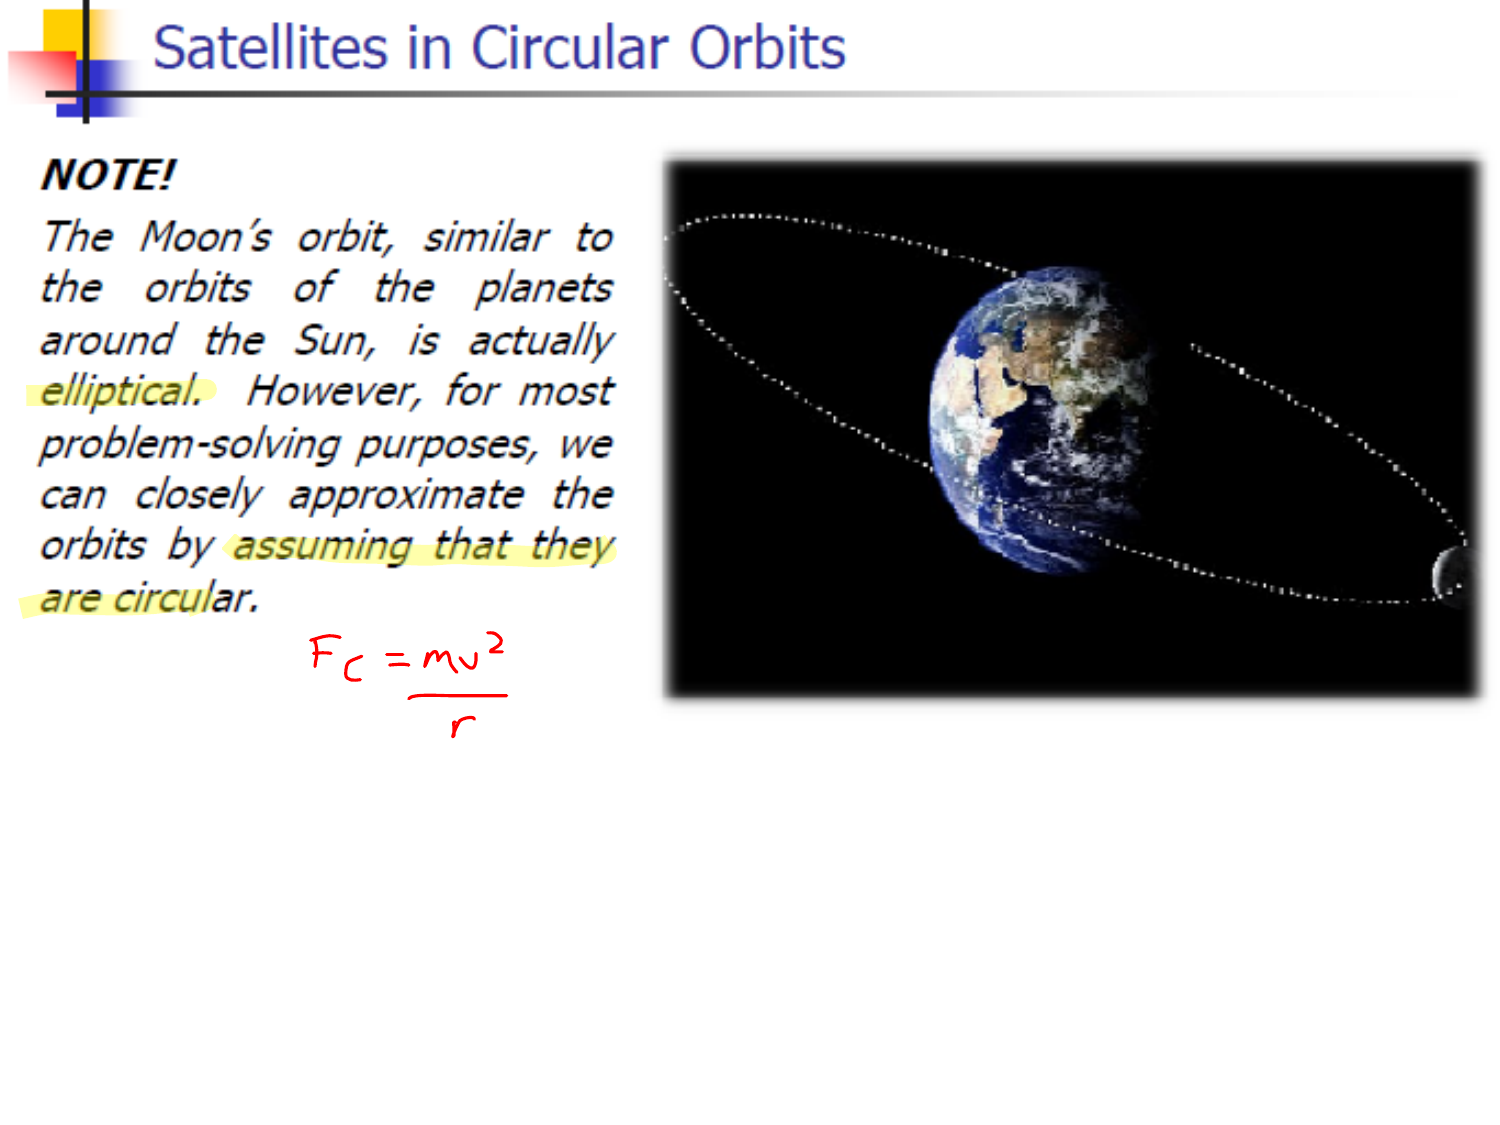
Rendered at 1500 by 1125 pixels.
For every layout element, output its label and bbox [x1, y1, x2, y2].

picture [0, 0, 1498, 740]
